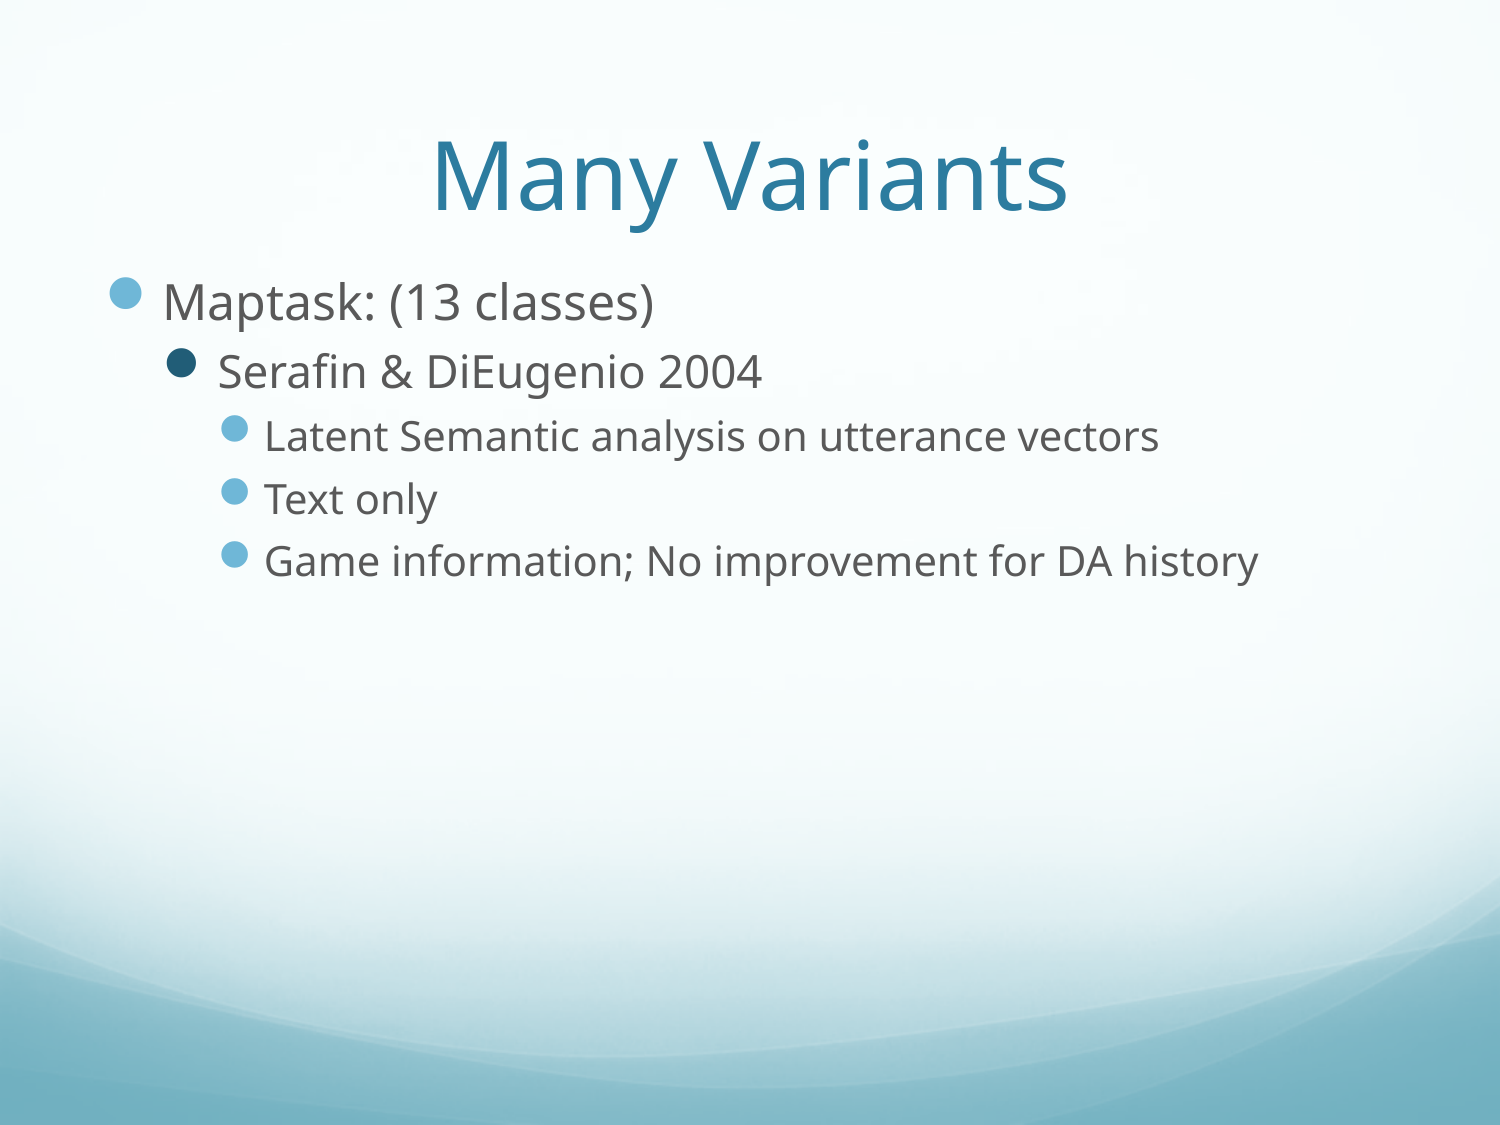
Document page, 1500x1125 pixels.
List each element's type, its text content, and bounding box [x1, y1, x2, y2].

title Many Variants [90, 17, 1410, 237]
list Maptask: (13 classes) Serafin & DiEugenio 2004 Latent Semantic analysis on utterance vectors Text only Game information; No improvement for DA history [90, 262, 1410, 975]
